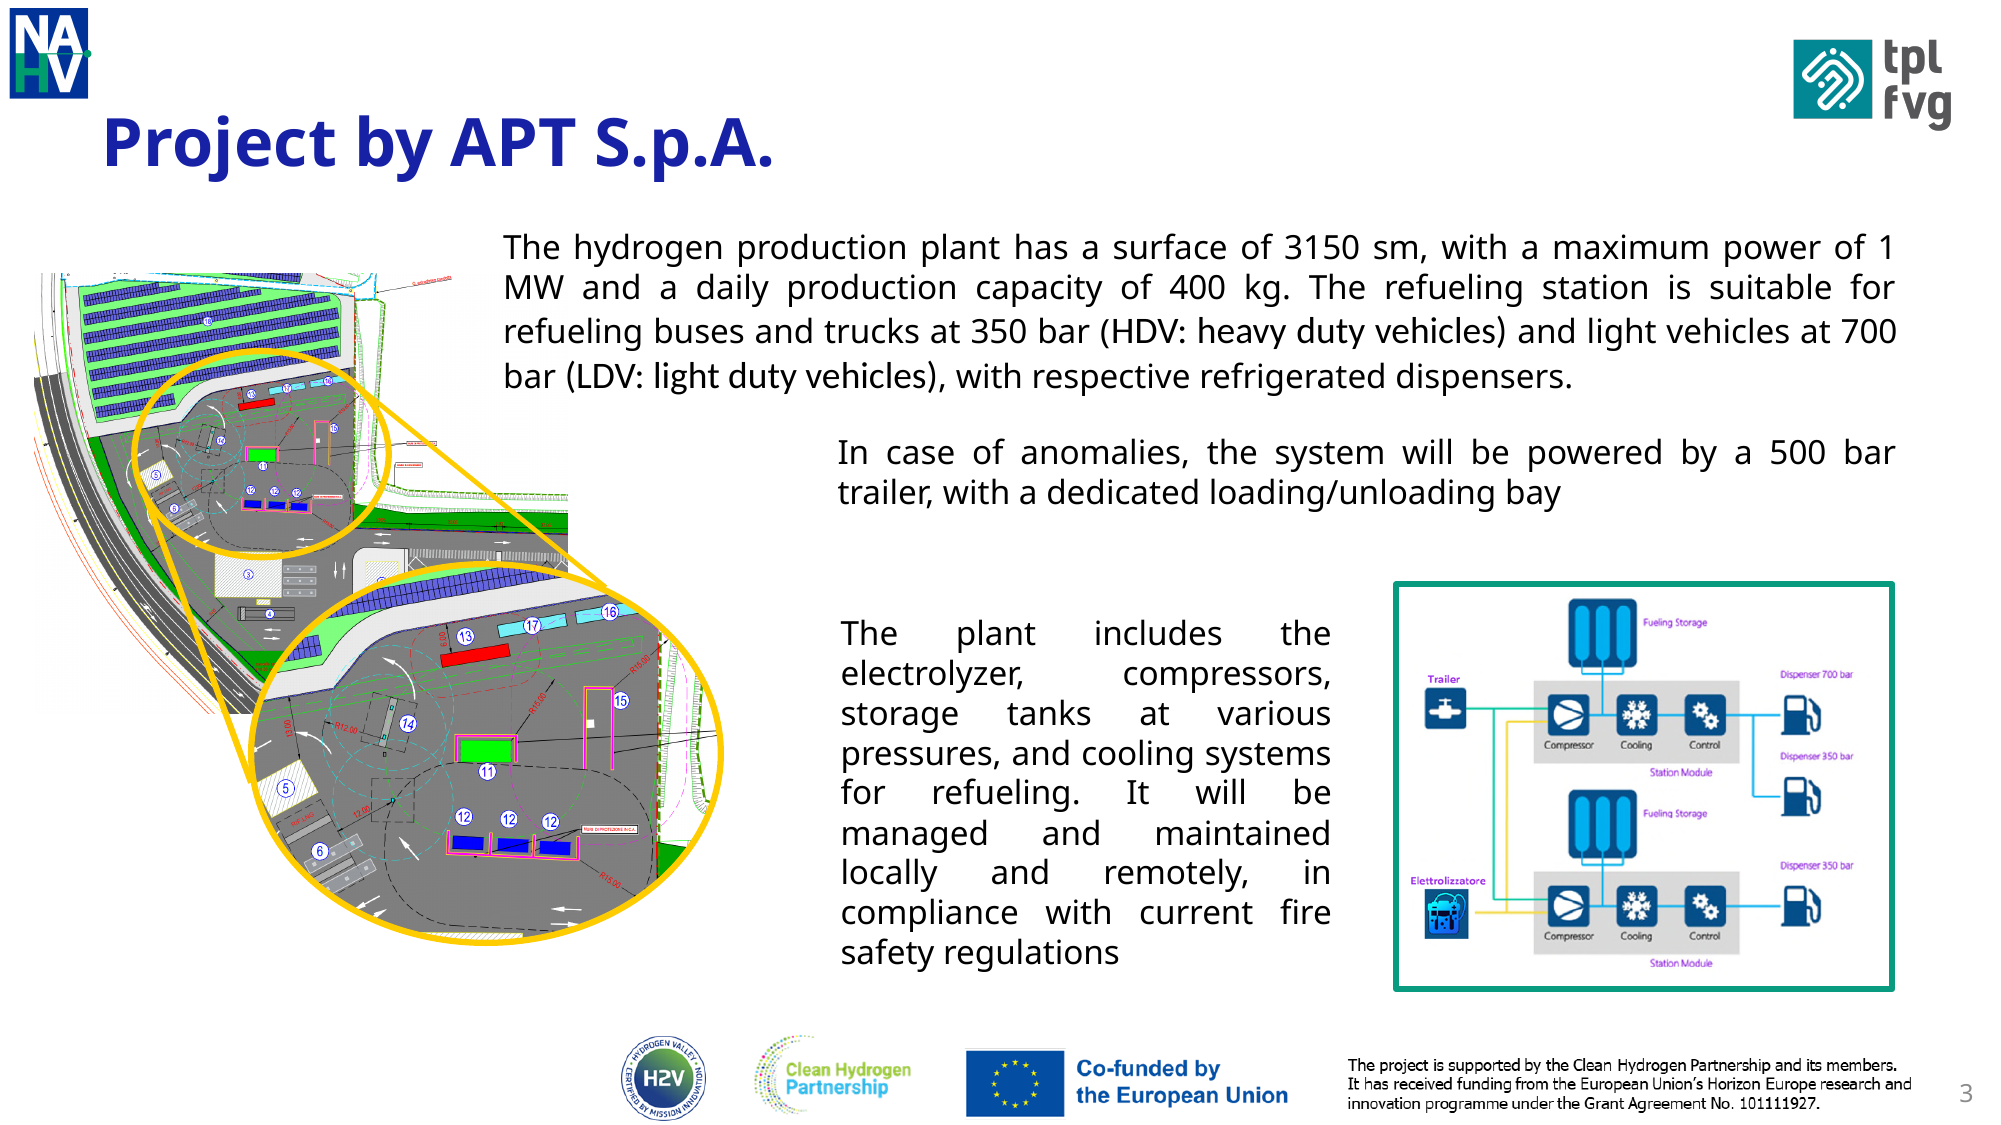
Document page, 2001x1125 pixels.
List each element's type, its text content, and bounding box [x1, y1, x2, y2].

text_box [351, 381, 606, 588]
slide_number 3 [1916, 1064, 1989, 1125]
picture [1789, 36, 1953, 132]
text_box The plant includes the electrolyzer, compressors, storage tanks at various pressures, and cooling systems for refueling. It will be managed and maintained locally and remotely, in compliance with current fire safety regulations [825, 604, 1348, 979]
picture [0, 0, 177, 109]
picture [1399, 587, 1890, 986]
text_box The hydrogen production plant has a surface of 3150 sm, with a maximum power of 1 MW and a daily production capacity of 400 kg. The refueling station is suitable for refueling buses and trucks at 350 bar (HDV: heavy duty vehicles) and light vehicles at 700 bar (LDV: light duty vehicles), with respective refrigerated dispensers. [488, 219, 1913, 404]
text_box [146, 498, 252, 783]
picture [621, 1031, 1917, 1125]
text_box Project by APT S.p.A. [86, 36, 1917, 254]
picture [34, 273, 721, 943]
text_box In case of anomalies, the system will be powered by a 500 bar trailer, with a dedicated loading/unloading bay [822, 424, 1913, 519]
